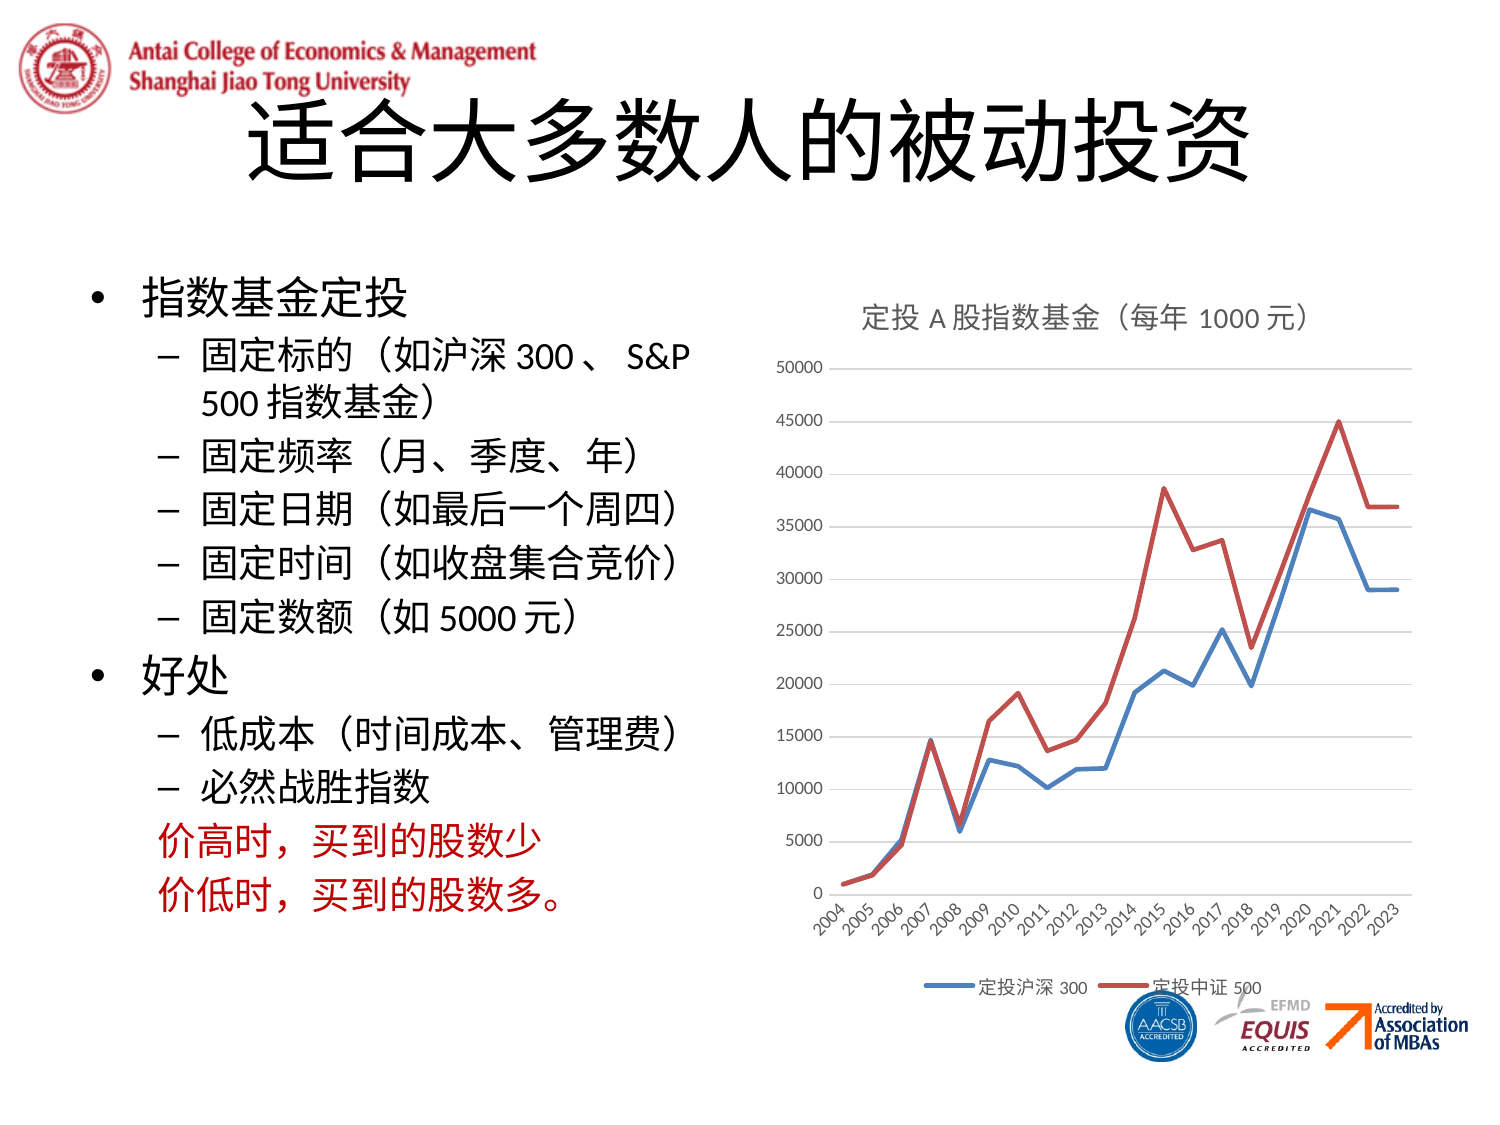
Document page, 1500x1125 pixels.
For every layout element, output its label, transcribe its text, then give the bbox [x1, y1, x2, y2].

picture [1125, 1006, 1197, 1062]
list 指数基金定投 固定标的（如沪深300、S&P 500指数基金） 固定频率（月、季度、年） 固定日期（如最后一个周四） 固定时间（如收盘集合竞价） 固定数额（如5000元） 好处 低成本（时间成本、管理费） 必然战胜指数 价高时，买到的股数少 价低时，买到的股数多。 [75, 262, 738, 1005]
title 适合大多数人的被动投资 [75, 45, 1425, 233]
picture [1214, 1006, 1310, 1051]
picture [2, 19, 548, 119]
chart [762, 262, 1426, 1006]
picture [1325, 1002, 1468, 1050]
